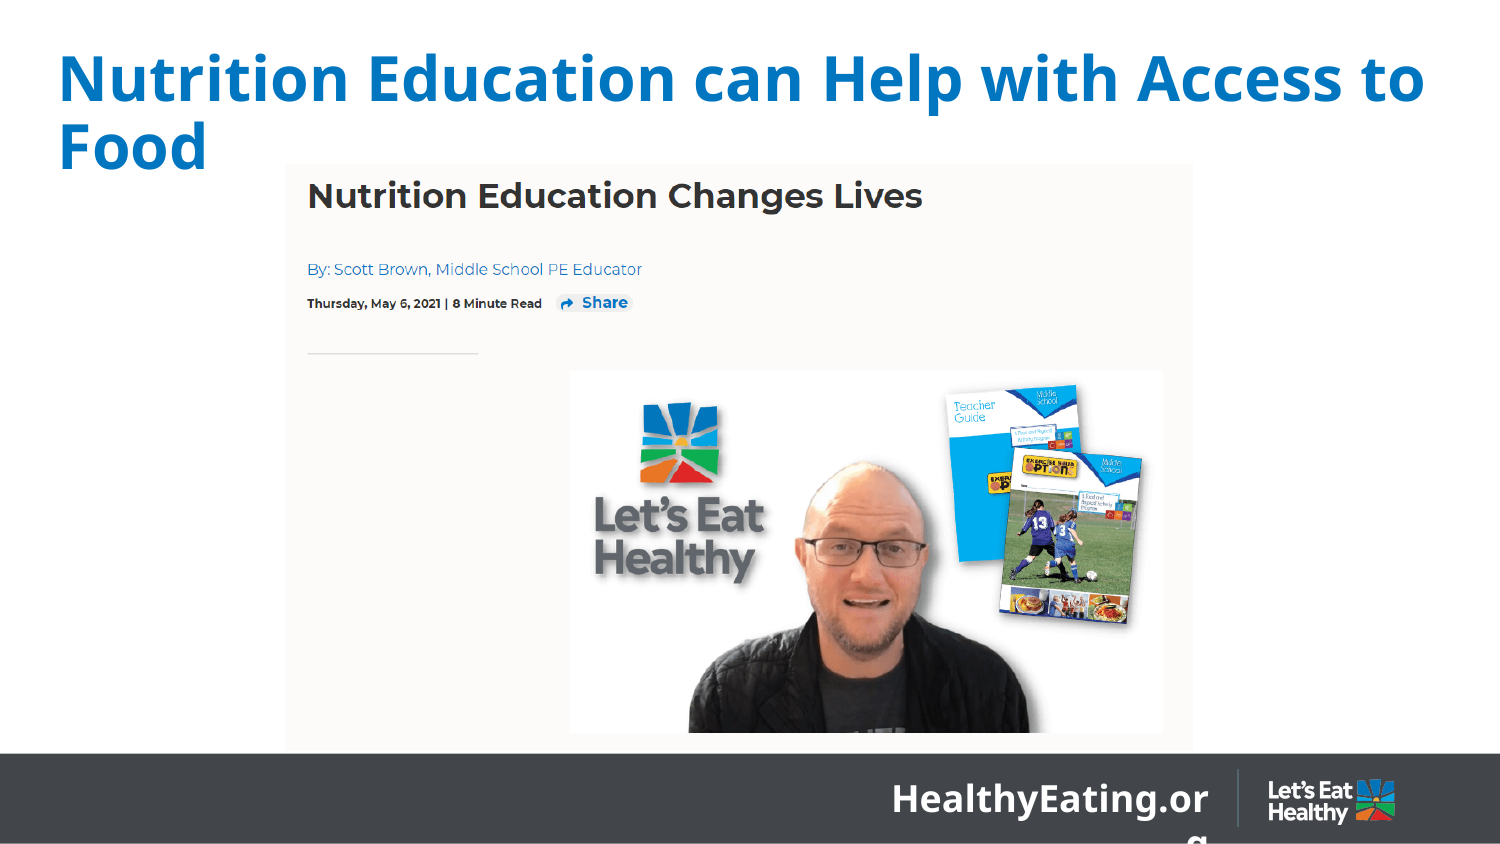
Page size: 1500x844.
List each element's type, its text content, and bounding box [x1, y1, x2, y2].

picture [285, 164, 1194, 751]
picture [1269, 779, 1395, 825]
title Nutrition Education can Help with Access to Food [46, 33, 1471, 197]
